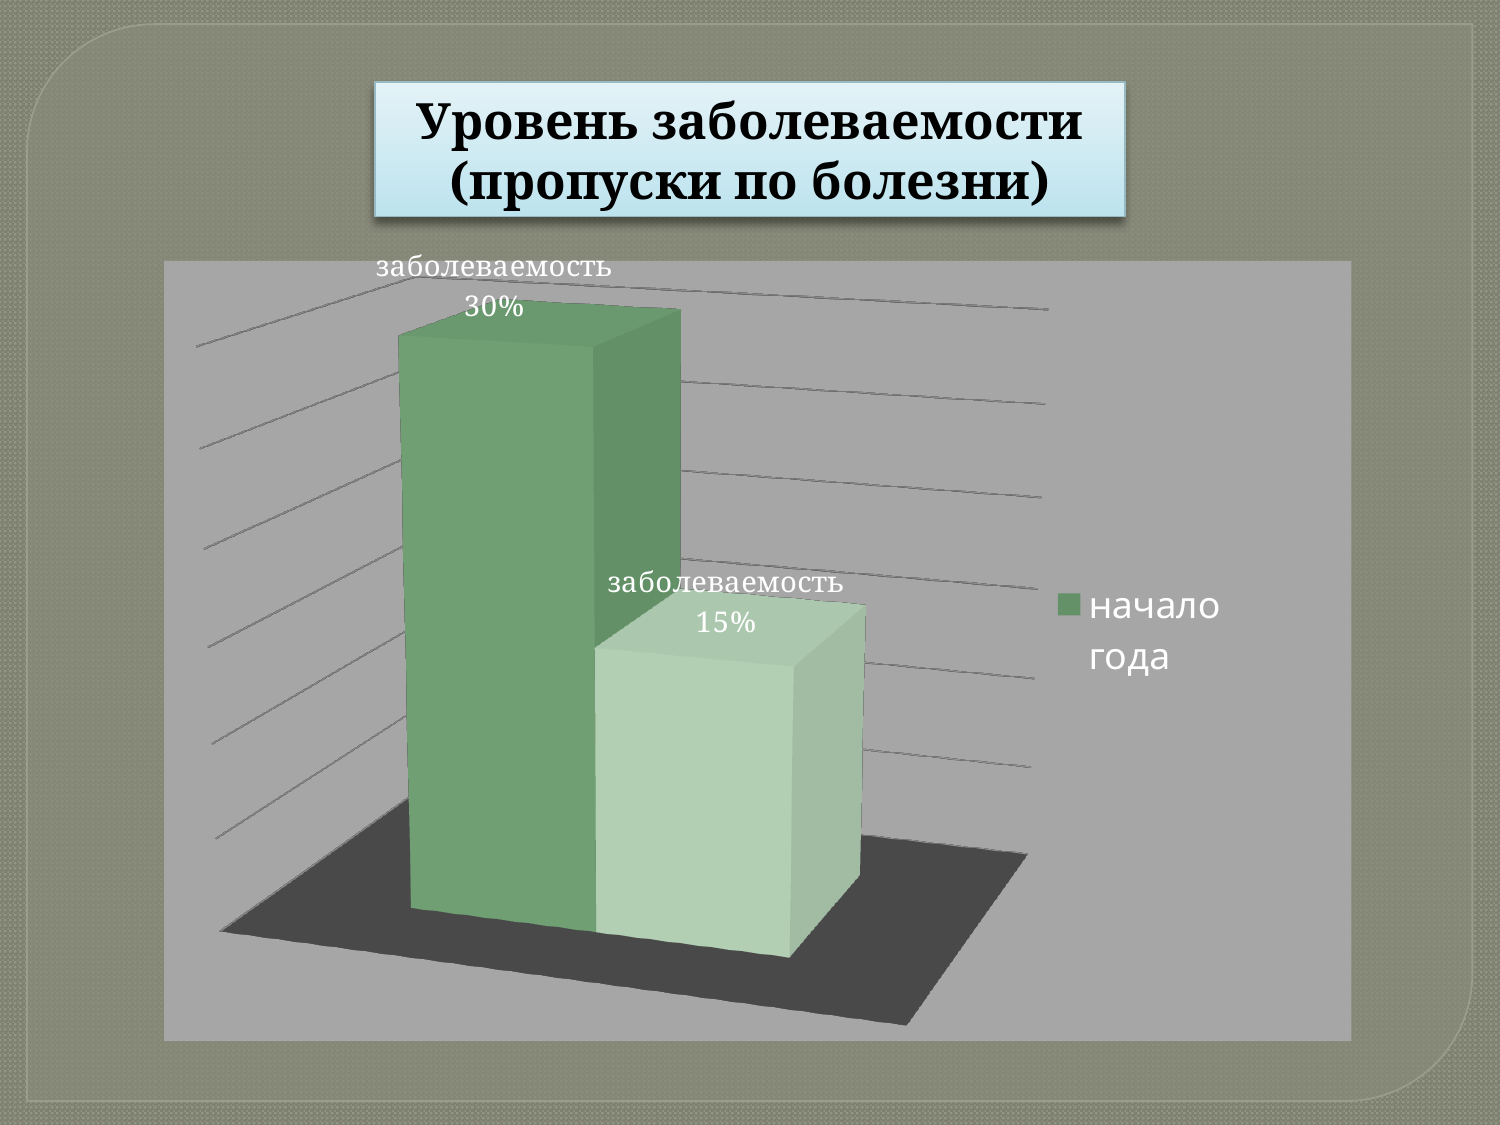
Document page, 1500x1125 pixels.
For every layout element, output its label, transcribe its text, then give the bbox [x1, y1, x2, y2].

chart [163, 245, 1352, 1042]
text_box Уровень заболеваемости (пропуски по болезни) [374, 81, 1126, 217]
